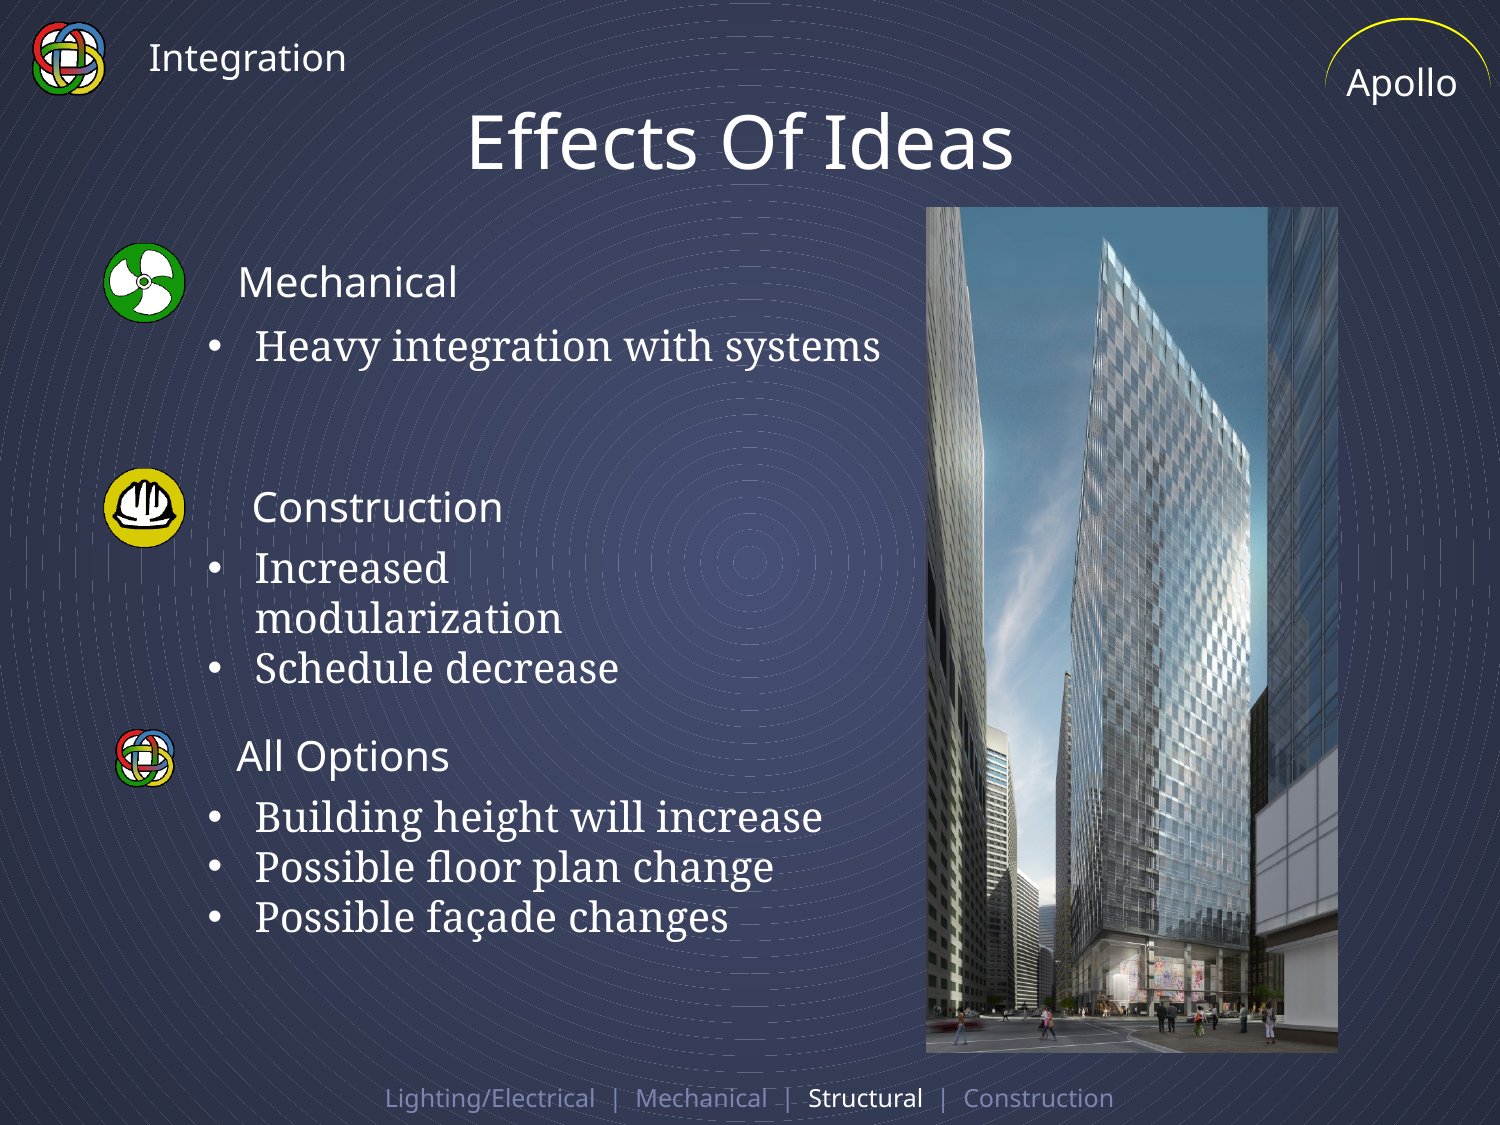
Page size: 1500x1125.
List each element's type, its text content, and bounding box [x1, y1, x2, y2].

text_box Heavy integration with systems [192, 312, 913, 378]
text_box Building height will increase Possible floor plan change Possible façade changes [192, 783, 863, 949]
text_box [99, 712, 500, 802]
text_box Increased modularization Schedule decrease [192, 534, 750, 700]
picture [926, 207, 1338, 1053]
text_box Integration [133, 26, 363, 87]
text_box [99, 237, 508, 327]
picture [12, 0, 126, 113]
text_box Lighting/Electrical | Mechanical | Structural | Construction [0, 1074, 1500, 1121]
text_box Effects Of Ideas [0, 87, 1491, 193]
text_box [99, 462, 567, 552]
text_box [1249, 0, 1500, 88]
